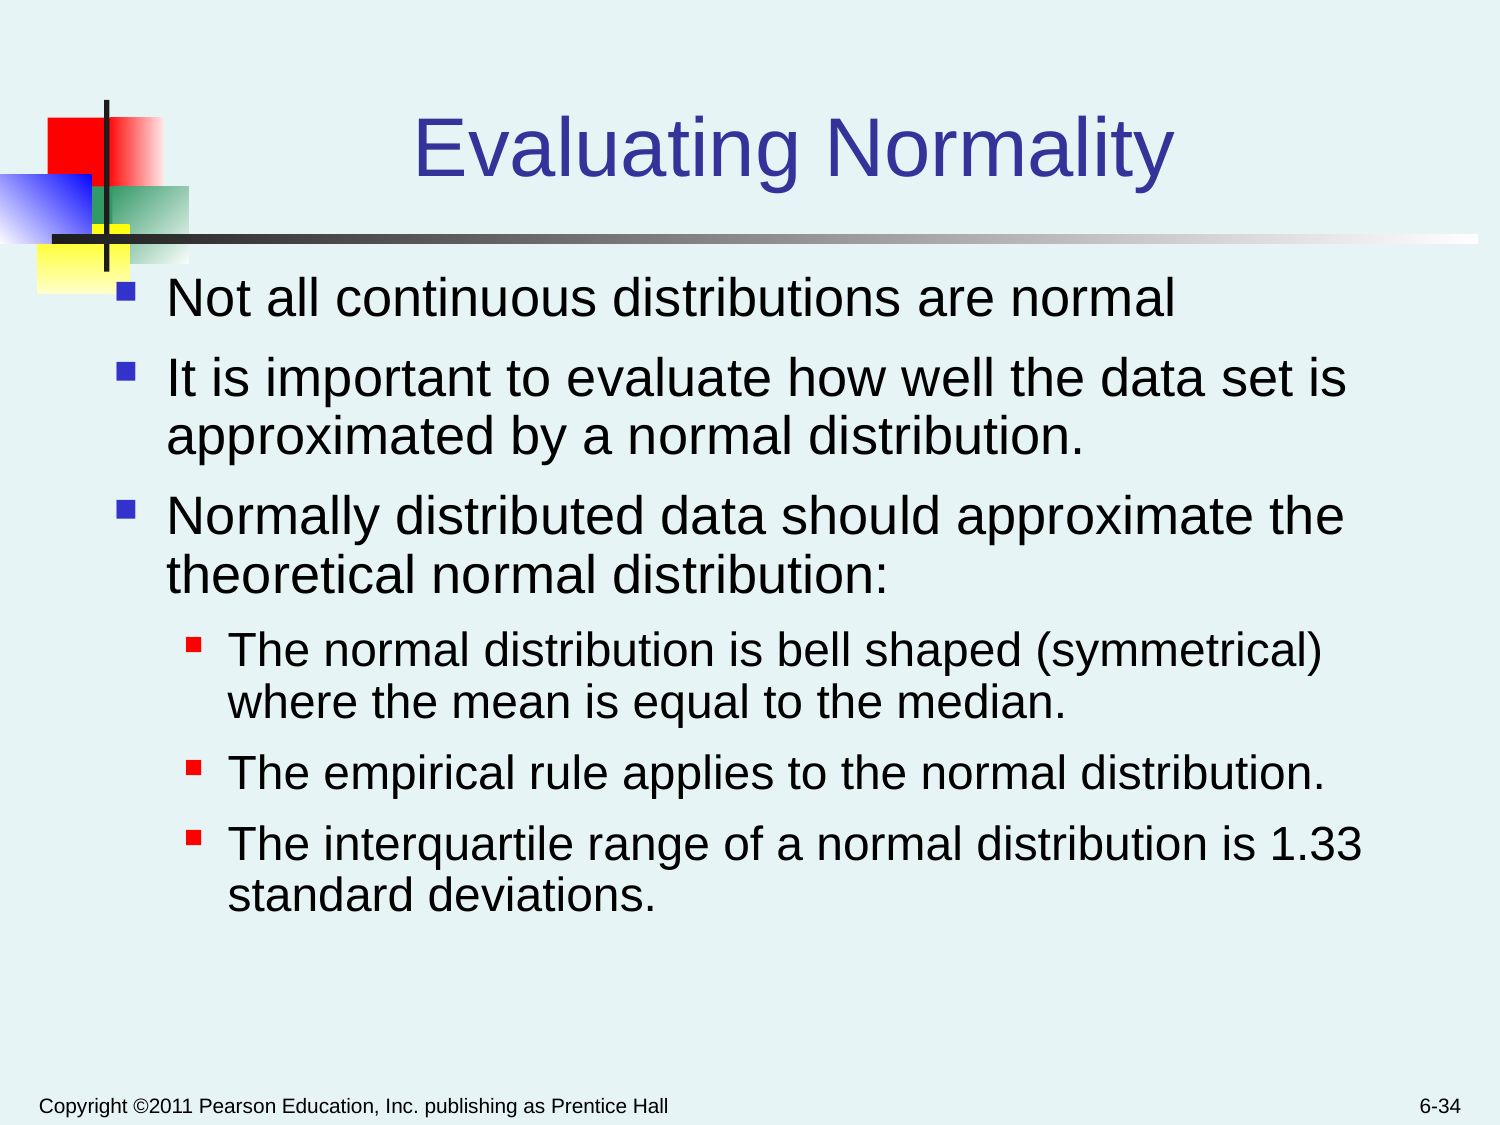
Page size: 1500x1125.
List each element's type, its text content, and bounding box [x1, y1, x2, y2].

footer Copyright ©2011 Pearson Education, Inc. publishing as Prentice Hall [24, 1071, 788, 1125]
list Not all continuous distributions are normal It is important to evaluate how well the data set is approximated by a normal distribution. Normally distributed data should approximate the theoretical normal distribution: The normal distribution is bell shaped (symmetrical) where the mean is equal to the median. The empirical rule applies to the normal distribution. The interquartile range of a normal distribution is 1.33 standard deviations. [99, 262, 1401, 963]
title Evaluating Normality [188, 37, 1401, 201]
slide_number 6-34 [1124, 1071, 1476, 1125]
